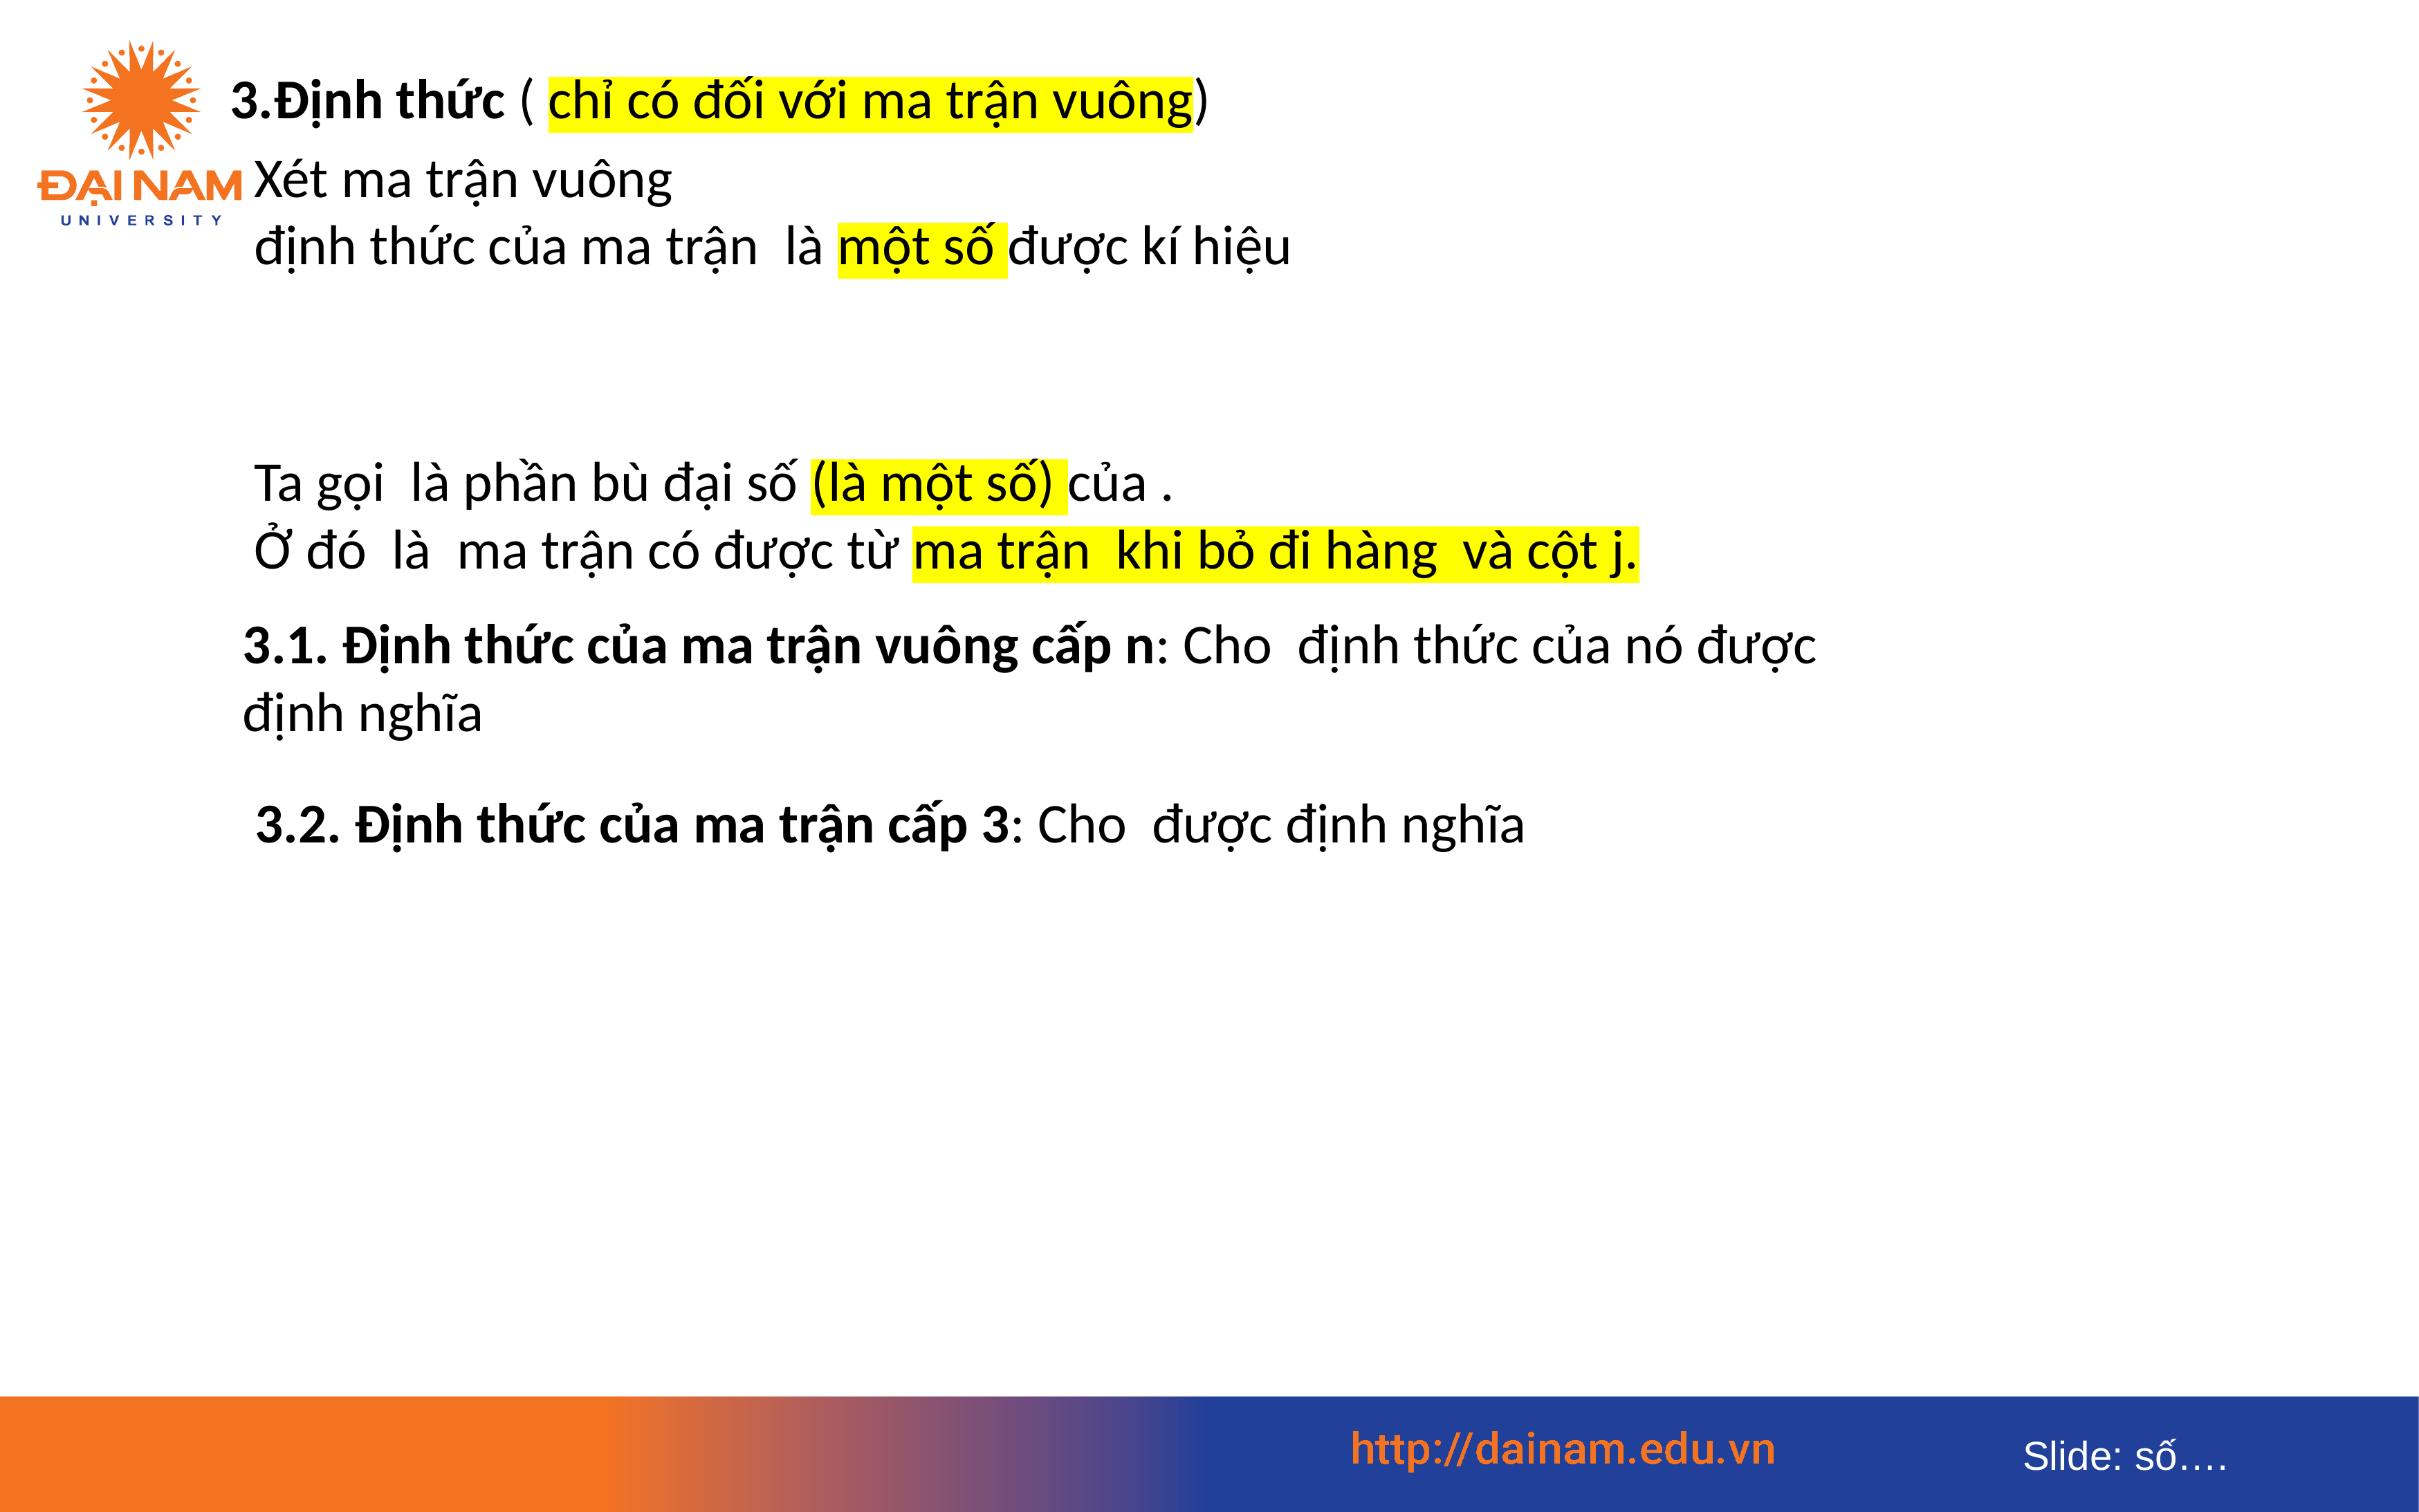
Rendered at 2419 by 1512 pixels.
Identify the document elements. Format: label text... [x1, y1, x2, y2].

text_box 3.Định thức ( chỉ có đối với ma trận vuông) [219, 57, 1589, 136]
picture [0, 1396, 2419, 1512]
picture [37, 40, 241, 225]
